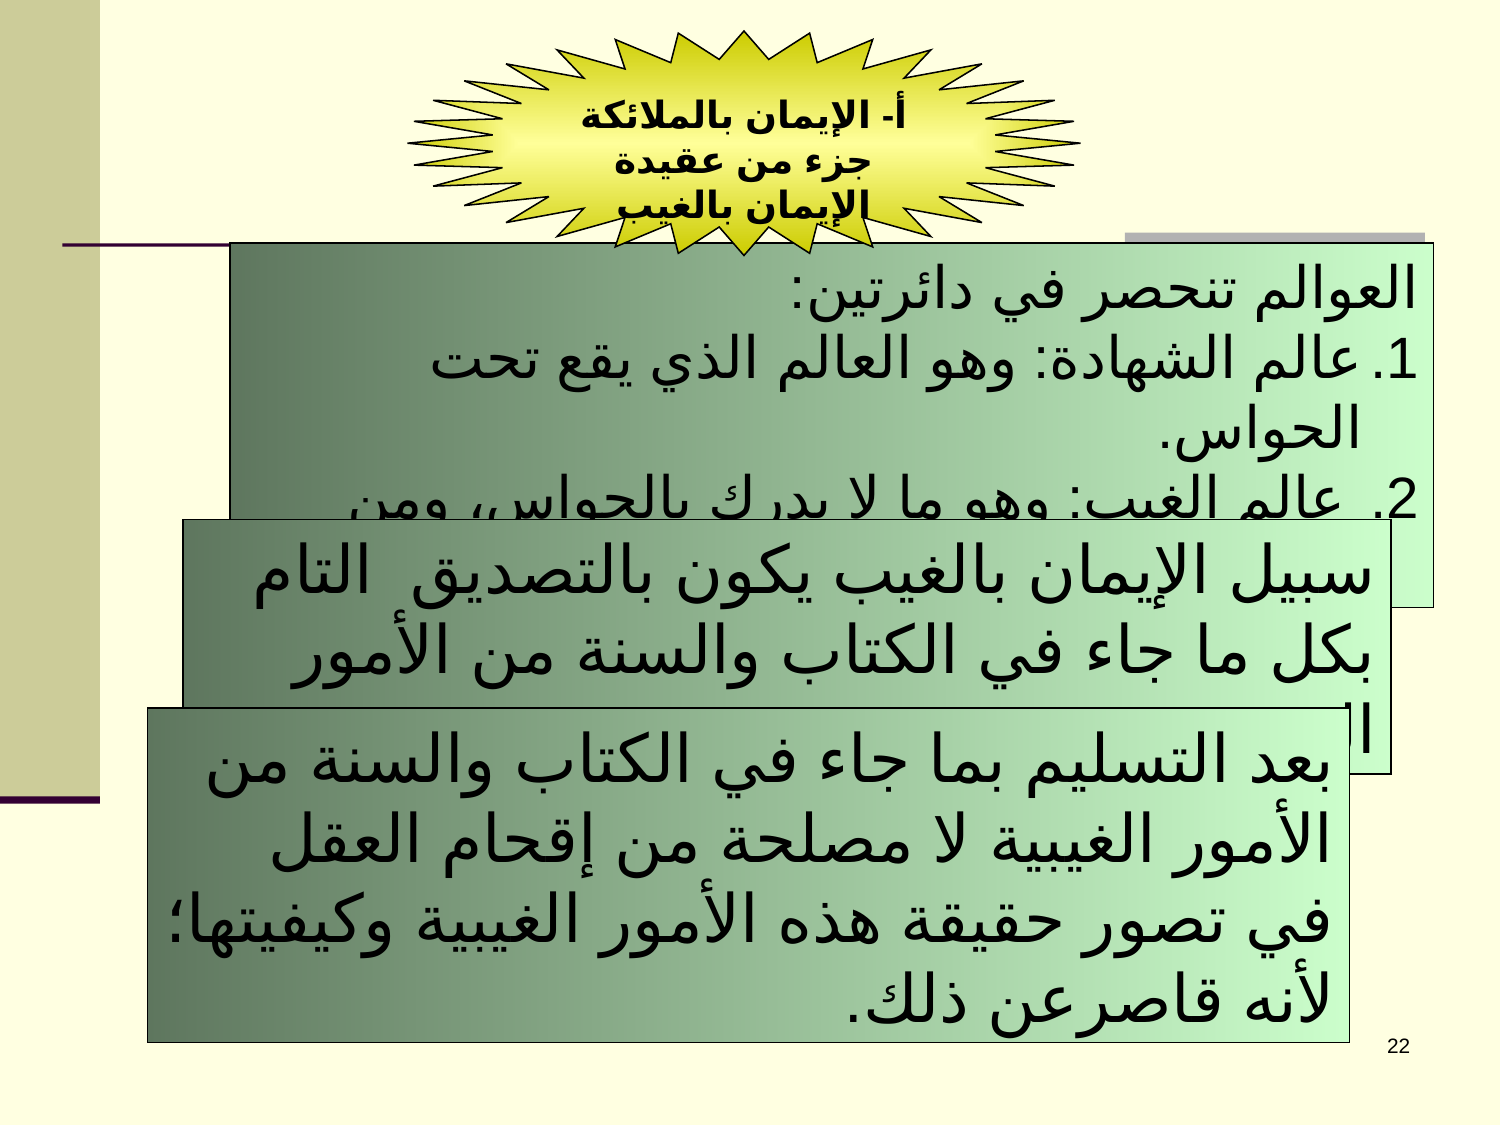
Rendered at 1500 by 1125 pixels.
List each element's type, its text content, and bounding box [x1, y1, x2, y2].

slide_number 22 [1112, 1024, 1426, 1101]
text_box أ- الإيمان بالملائكة جزء من عقيدة الإيمان بالغيب [407, 31, 1081, 256]
text_box بعد التسليم بما جاء في الكتاب والسنة من الأمور الغيبية لا مصلحة من إقحام العقل في تصور حقيقة هذه الأمور الغيبية وكيفيتها؛ لأنه قاصرعن ذلك. [147, 708, 1350, 1043]
text_box سبيل الإيمان بالغيب يكون بالتصديق التام بكل ما جاء في الكتاب والسنة من الأمور الغيبية. [183, 519, 1392, 775]
text_box العوالم تنحصر في دائرتين: عالم الشهادة: وهو العالم الذي يقع تحت الحواس. عالم الغيب: وهو ما لا يدرك بالحواس، ومن ذلك الملائكة. [230, 243, 1434, 608]
